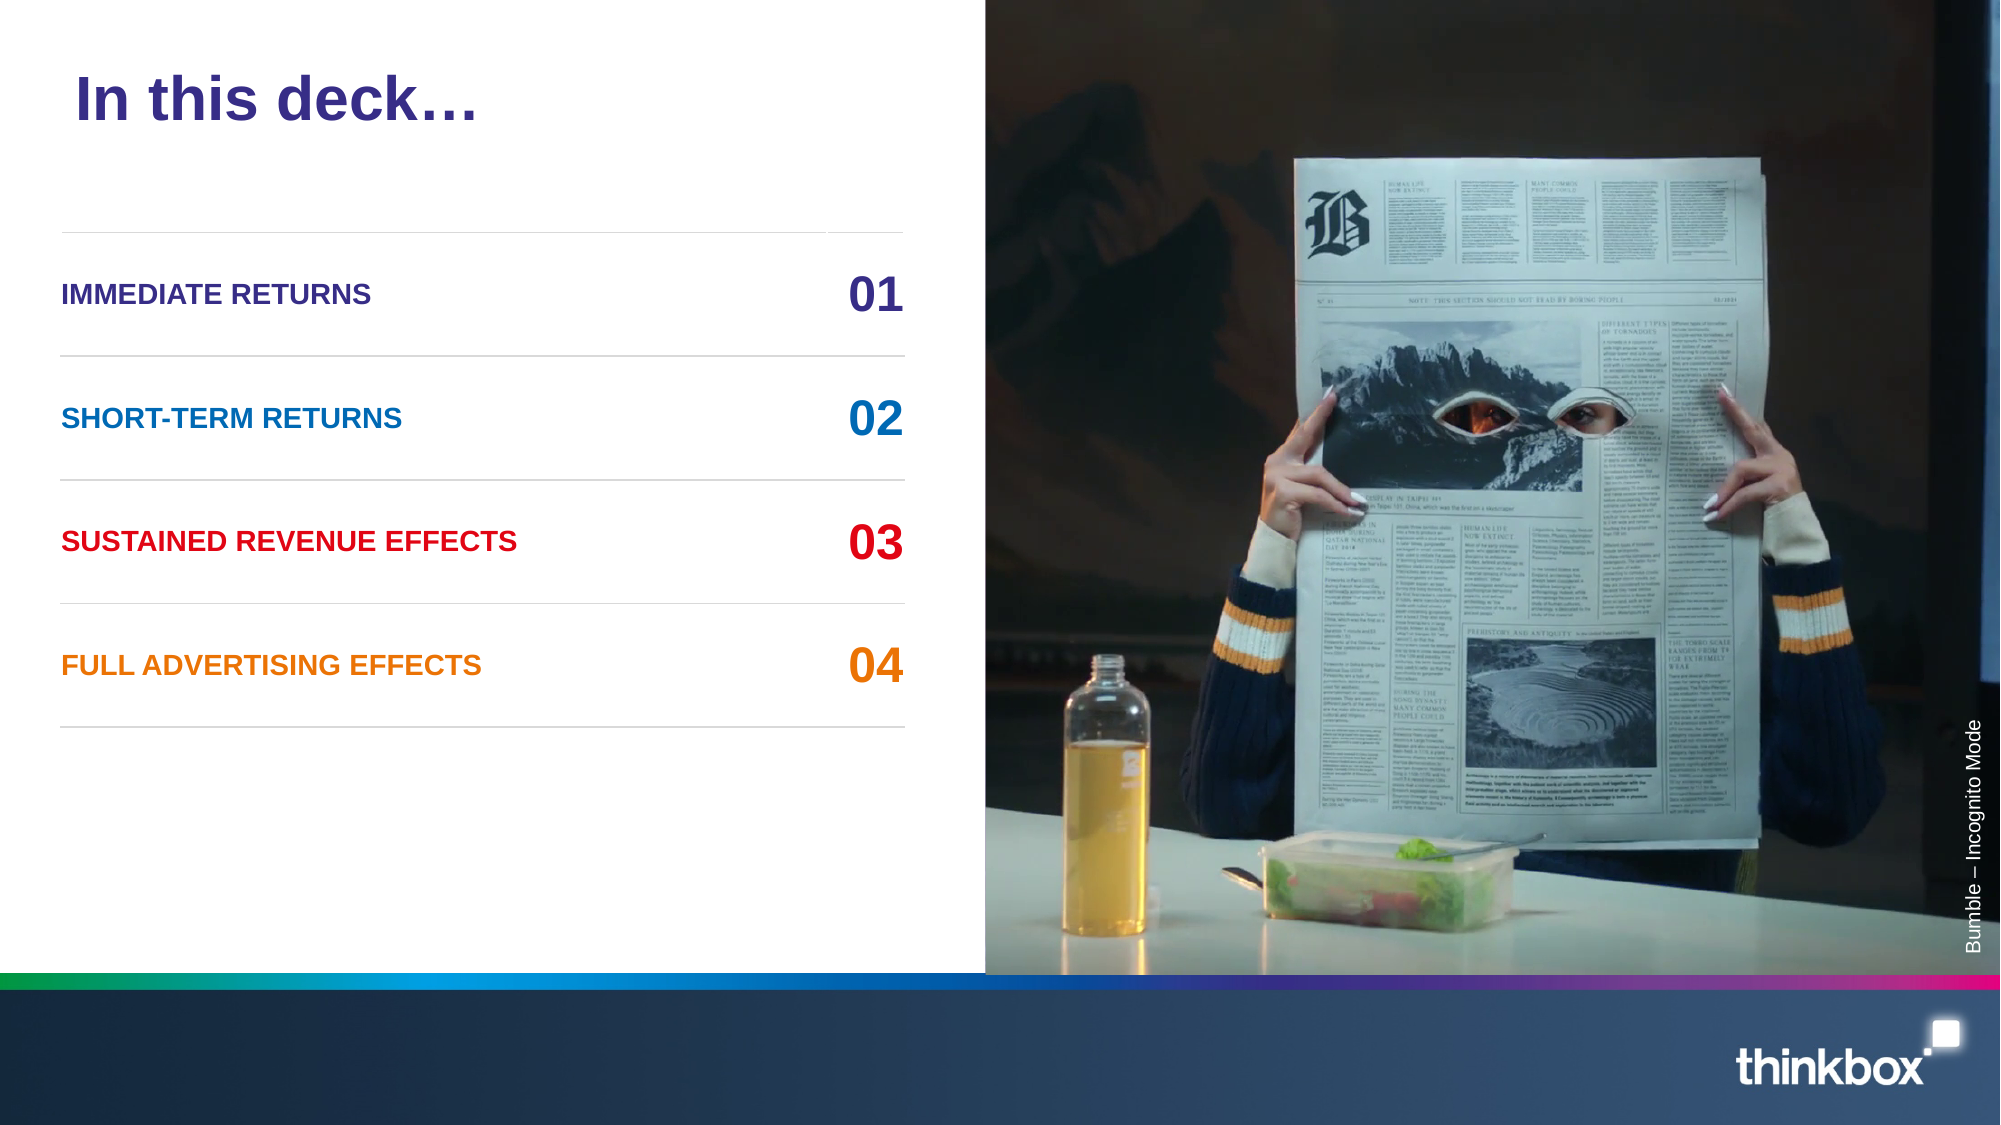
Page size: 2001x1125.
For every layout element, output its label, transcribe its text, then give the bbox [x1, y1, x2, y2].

table_cell FULL ADVERTISING EFFECTS [62, 604, 826, 726]
picture [0, 0, 2000, 1125]
table_cell 02 [828, 357, 903, 479]
table_cell 04 [828, 604, 903, 726]
table_cell SUSTAINED REVENUE EFFECTS [62, 481, 826, 603]
text_box [60, 213, 956, 252]
table_header IMMEDIATE RETURNS [62, 233, 826, 355]
table_cell 03 [828, 481, 903, 603]
table_cell SHORT-TERM RETURNS [62, 357, 826, 479]
text_box In this deck… [60, 59, 955, 213]
table_header 01 [828, 233, 903, 355]
